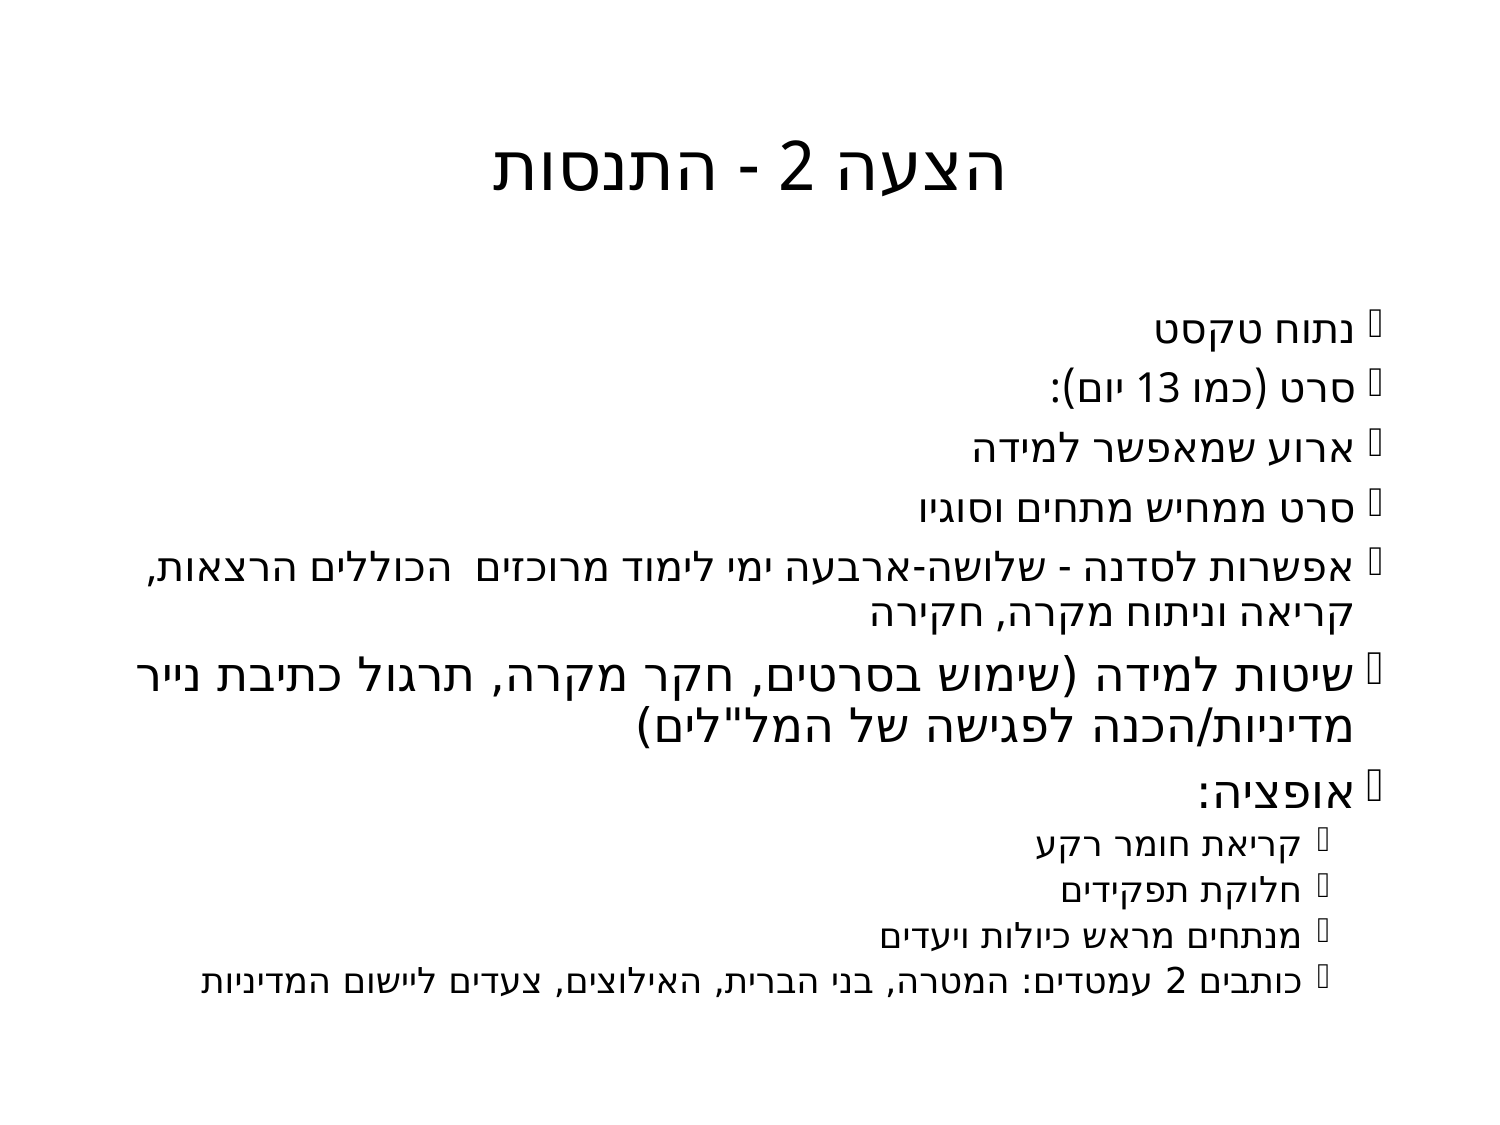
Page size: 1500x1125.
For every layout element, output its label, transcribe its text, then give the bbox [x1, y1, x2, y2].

title הצעה 2 - התנסות [103, 60, 1398, 278]
list נתוח טקסט סרט (כמו 13 יום): ארוע שמאפשר למידה סרט ממחיש מתחים וסוגיו אפשרות לסדנה - שלושה-ארבעה ימי לימוד מרוכזים הכוללים הרצאות, קריאה וניתוח מקרה, חקירה שיטות למידה (שימוש בסרטים, חקר מקרה, תרגול כתיבת נייר מדיניות/הכנה לפגישה של המל"לים) אופציה: קריאת חומר רקע חלוקת תפקידים מנתחים מראש כיולות ויעדים כותבים 2 עמטדים: המטרה, בני הברית, האילוצים, צעדים ליישום המדיניות [103, 299, 1398, 1014]
